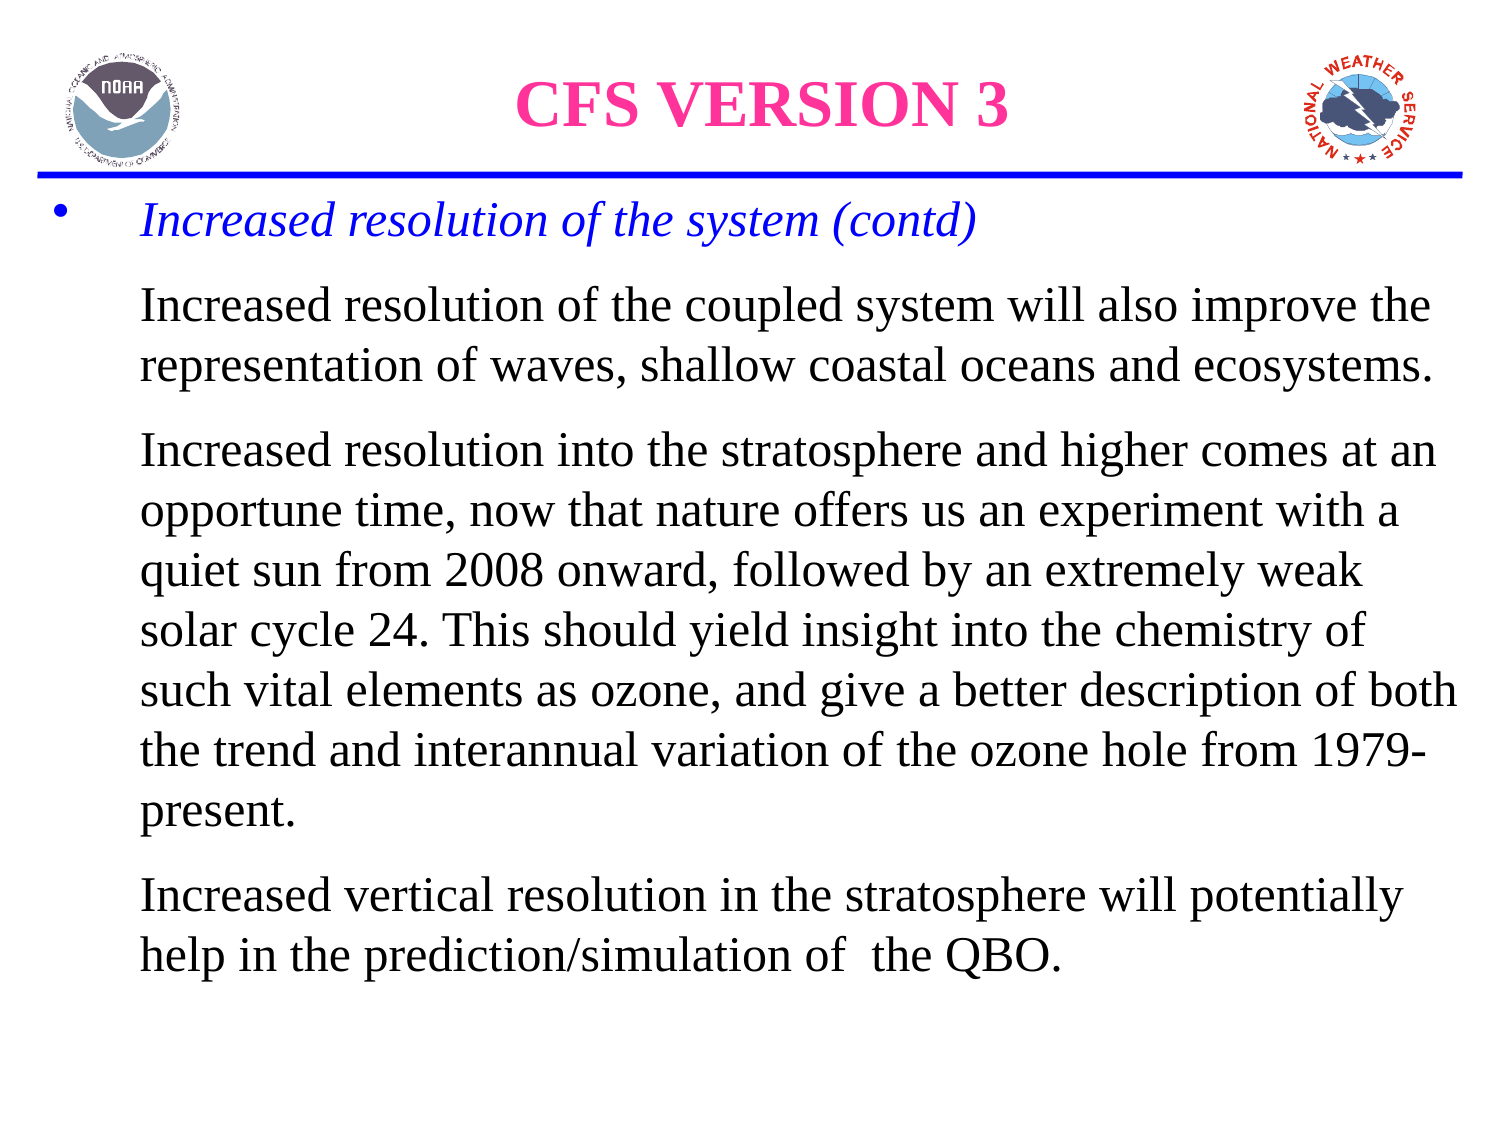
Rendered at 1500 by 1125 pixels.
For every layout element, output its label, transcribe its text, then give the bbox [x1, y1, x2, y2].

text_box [1301, 54, 1419, 166]
text_box CFS VERSION 3 [87, 37, 1438, 163]
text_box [64, 51, 181, 169]
text_box Increased resolution of the system (contd) Increased resolution of the coupled system will also improve the representation of waves, shallow coastal oceans and ecosystems. Increased resolution into the stratosphere and higher comes at an opportune time, now that nature offers us an experiment with a quiet sun from 2008 onward, followed by an extremely weak solar cycle 24. This should yield insight into the chemistry of such vital elements as ozone, and give a better description of both the trend and interannual variation of the ozone hole from 1979-present. Increased vertical resolution in the stratosphere will potentially help in the prediction/simulation of the QBO. [37, 178, 1475, 1060]
